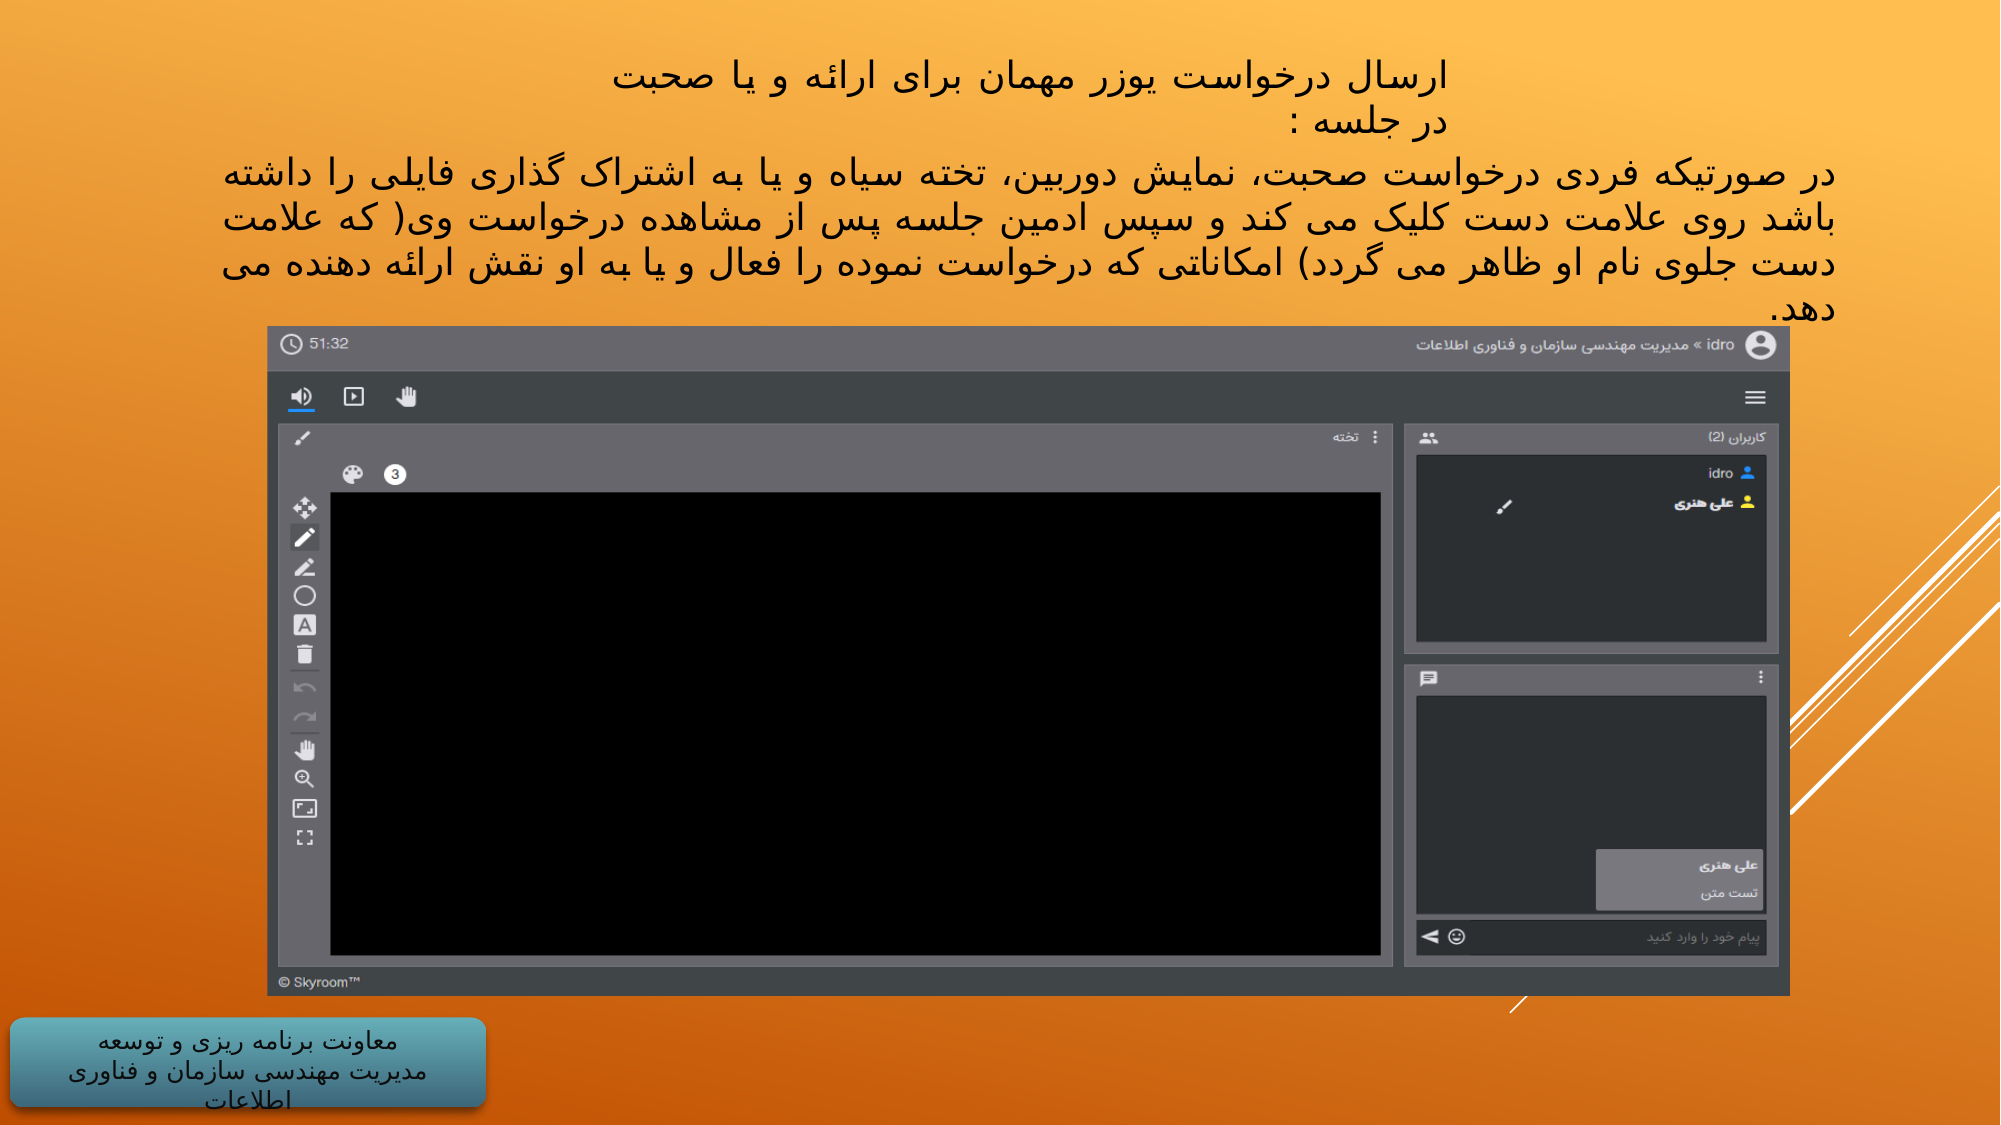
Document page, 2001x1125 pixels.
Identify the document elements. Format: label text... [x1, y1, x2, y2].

text_box معاونت برنامه ریزی و توسعه مدیریت مهندسی سازمان و فناوری اطلاعات [27, 1009, 469, 1100]
text_box در صورتیکه فردی درخواست صحبت، نمایش دوربین، تخته سیاه و یا به اشتراک گذاری فایلی را داشته باشد روی علامت دست کلیک می کند و سپس ادمین جلسه پس از مشاهده درخواست وی( که علامت دست جلوی نام او ظاهر می گردد) امکاناتی که درخواست نموده را فعال و یا به او نقش ارائه دهنده می دهد. [205, 167, 1852, 309]
text_box ارسال درخواست یوزر مهمان برای ارائه و یا صحبت در جلسه : [593, 25, 1464, 167]
text_box [9, 1017, 487, 1108]
picture [266, 326, 1790, 996]
